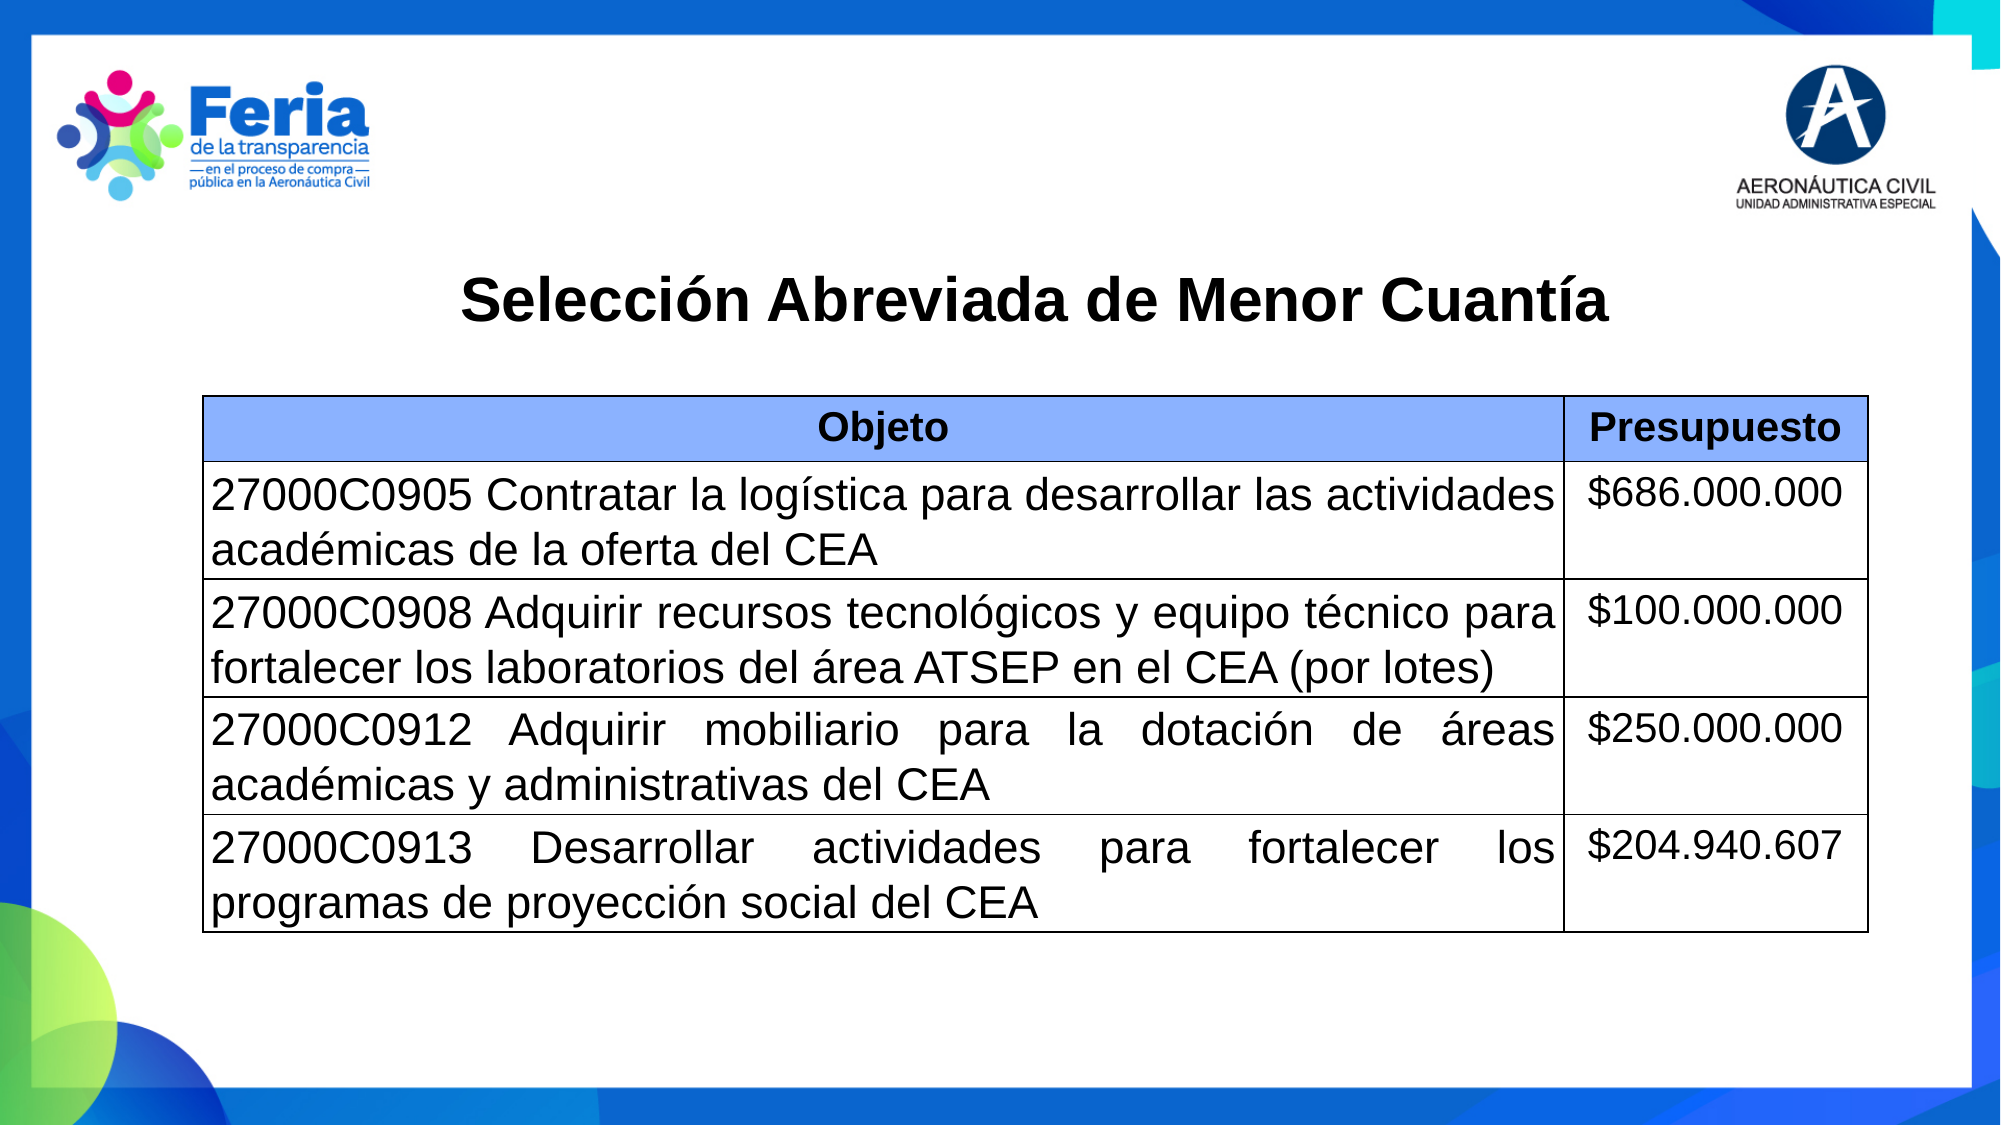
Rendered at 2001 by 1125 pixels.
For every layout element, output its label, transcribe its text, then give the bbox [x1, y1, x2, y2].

table_cell $686.000.000 [1565, 462, 1867, 578]
table_cell 27000C0905 Contratar la logística para desarrollar las actividades académicas de la oferta del CEA [204, 462, 1563, 578]
text_box Selección Abreviada de Menor Cuantía [258, 251, 1813, 341]
picture [0, 0, 2001, 1125]
table_cell $204.940.607 [1565, 815, 1867, 931]
table_cell 27000C0908 Adquirir recursos tecnológicos y equipo técnico para fortalecer los laboratorios del área ATSEP en el CEA (por lotes) [204, 580, 1563, 696]
table_cell $250.000.000 [1565, 698, 1867, 814]
table_cell $100.000.000 [1565, 580, 1867, 696]
table_header Presupuesto [1565, 397, 1867, 461]
table_cell 27000C0912 Adquirir mobiliario para la dotación de áreas académicas y administrativas del CEA [204, 698, 1563, 814]
table_header Objeto [204, 397, 1563, 461]
table_cell 27000C0913 Desarrollar actividades para fortalecer los programas de proyección social del CEA [204, 815, 1563, 931]
